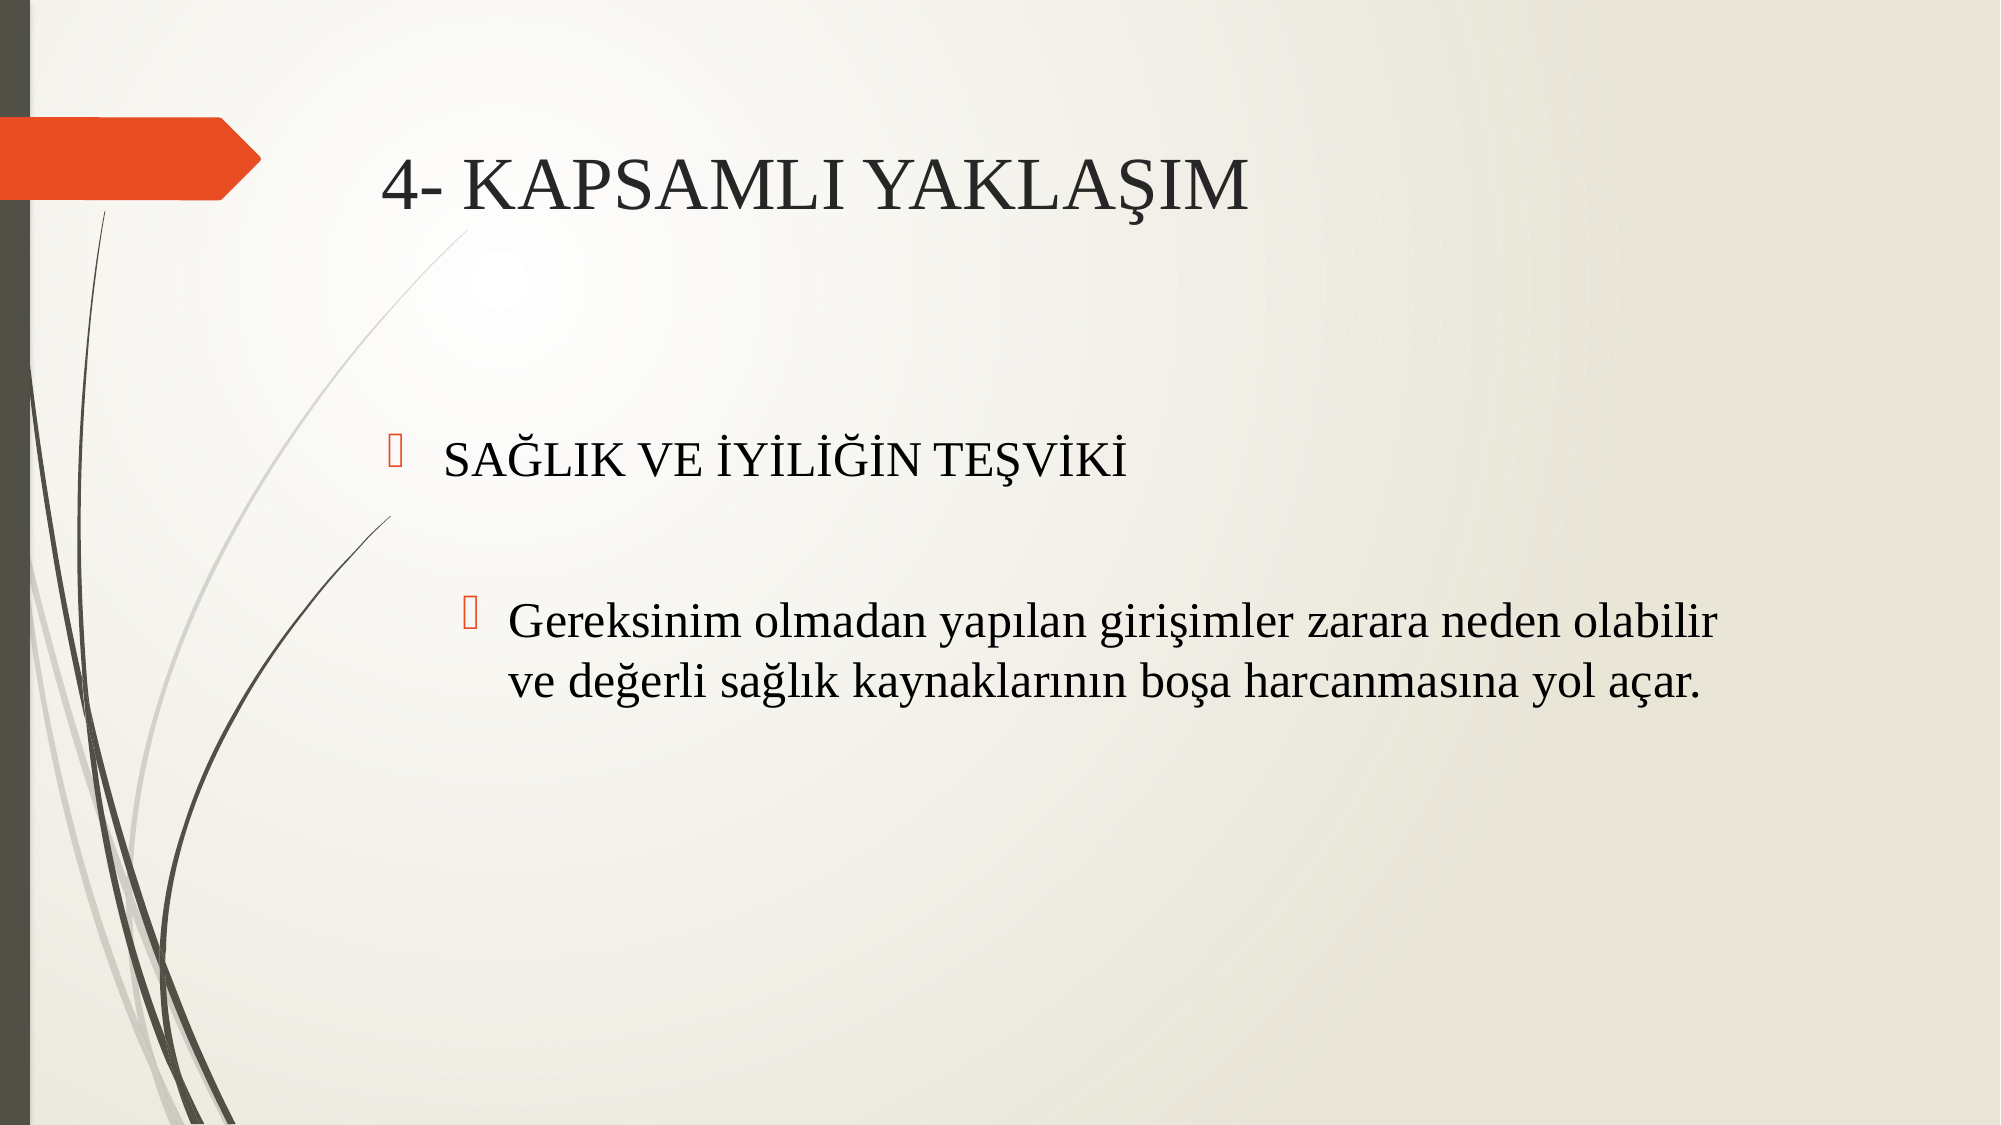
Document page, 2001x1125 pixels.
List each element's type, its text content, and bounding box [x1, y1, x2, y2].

title 4- KAPSAMLI YAKLAŞIM [347, 118, 1810, 329]
list SAĞLIK VE İYİLİĞİN TEŞVİKİ Gereksinim olmadan yapılan girişimler zarara neden olabilir ve değerli sağlık kaynaklarının boşa harcanmasına yol açar. [371, 337, 1786, 788]
